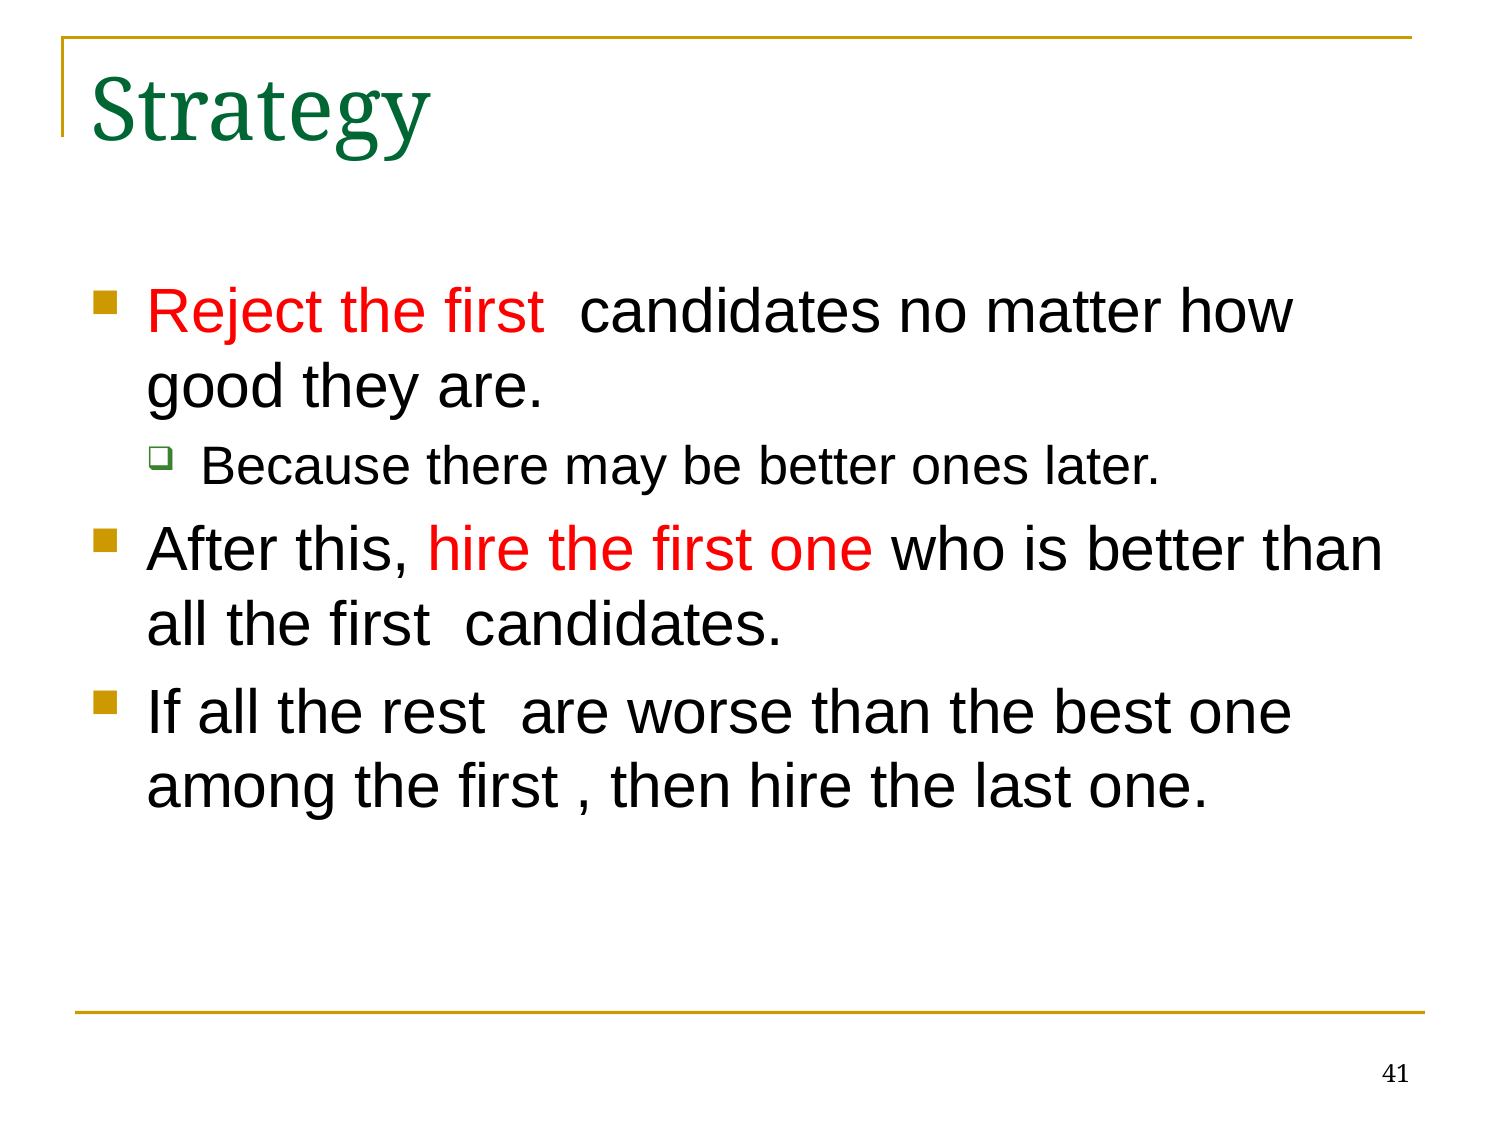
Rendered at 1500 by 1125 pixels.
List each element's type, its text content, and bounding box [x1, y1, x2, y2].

slide_number 41 [1074, 1024, 1425, 1100]
title Strategy [75, 45, 1425, 233]
